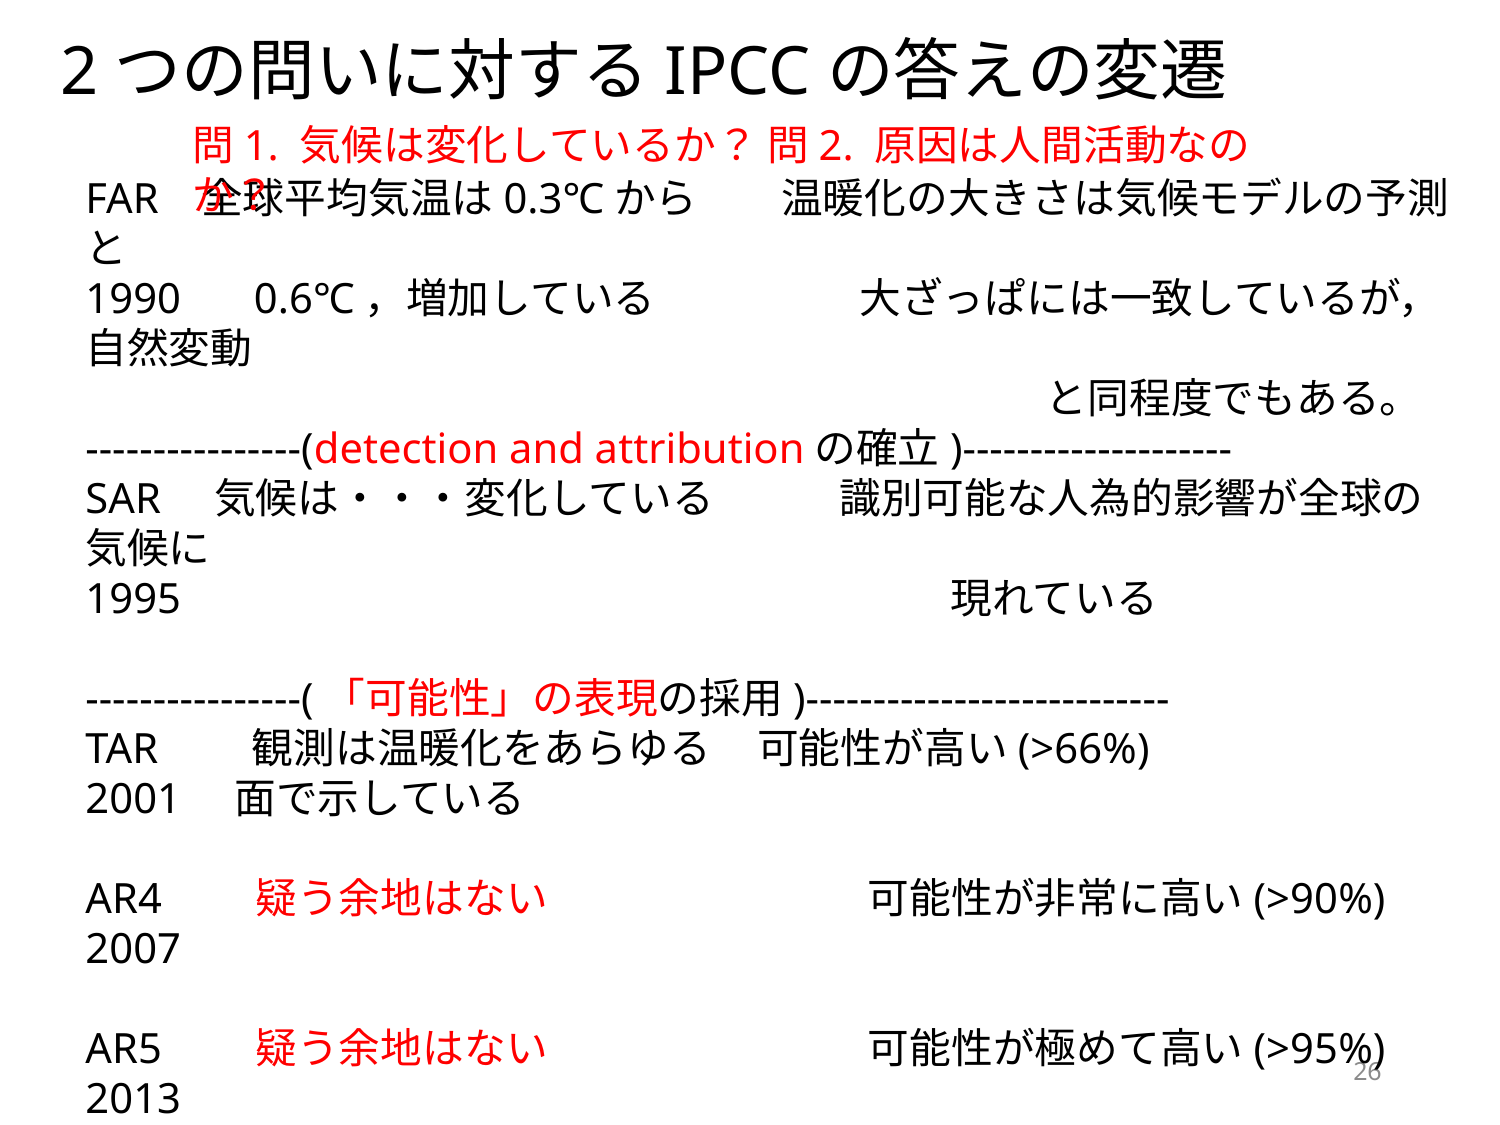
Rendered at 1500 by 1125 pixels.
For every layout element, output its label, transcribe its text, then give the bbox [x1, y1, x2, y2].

text_box 2つの問いに対するIPCCの答えの変遷 [45, 20, 1243, 116]
text_box 問1. 気候は変化しているか？ 問2. 原因は人間活動なのか？ [177, 111, 1309, 226]
text_box FAR 全球平均気温は0.3℃から 温暖化の大きさは気候モデルの予測と 1990 0.6℃，増加している 大ざっぱには一致しているが，自然変動 と同程度でもある。 ----------------(detection and attributionの確立)-------------------- SAR 気候は・・・変化している 識別可能な人為的影響が全球の気候に 1995 現れている ----------------(「可能性」の表現の採用)--------------------------- TAR 観測は温暖化をあらゆる 可能性が高い(>66%) 2001 面で示している AR4 疑う余地はない 可能性が非常に高い(>90%) 2007 AR5 疑う余地はない 可能性が極めて高い(>95%) 2013 AR6 疑う余地はない 2021 [70, 164, 1479, 1125]
